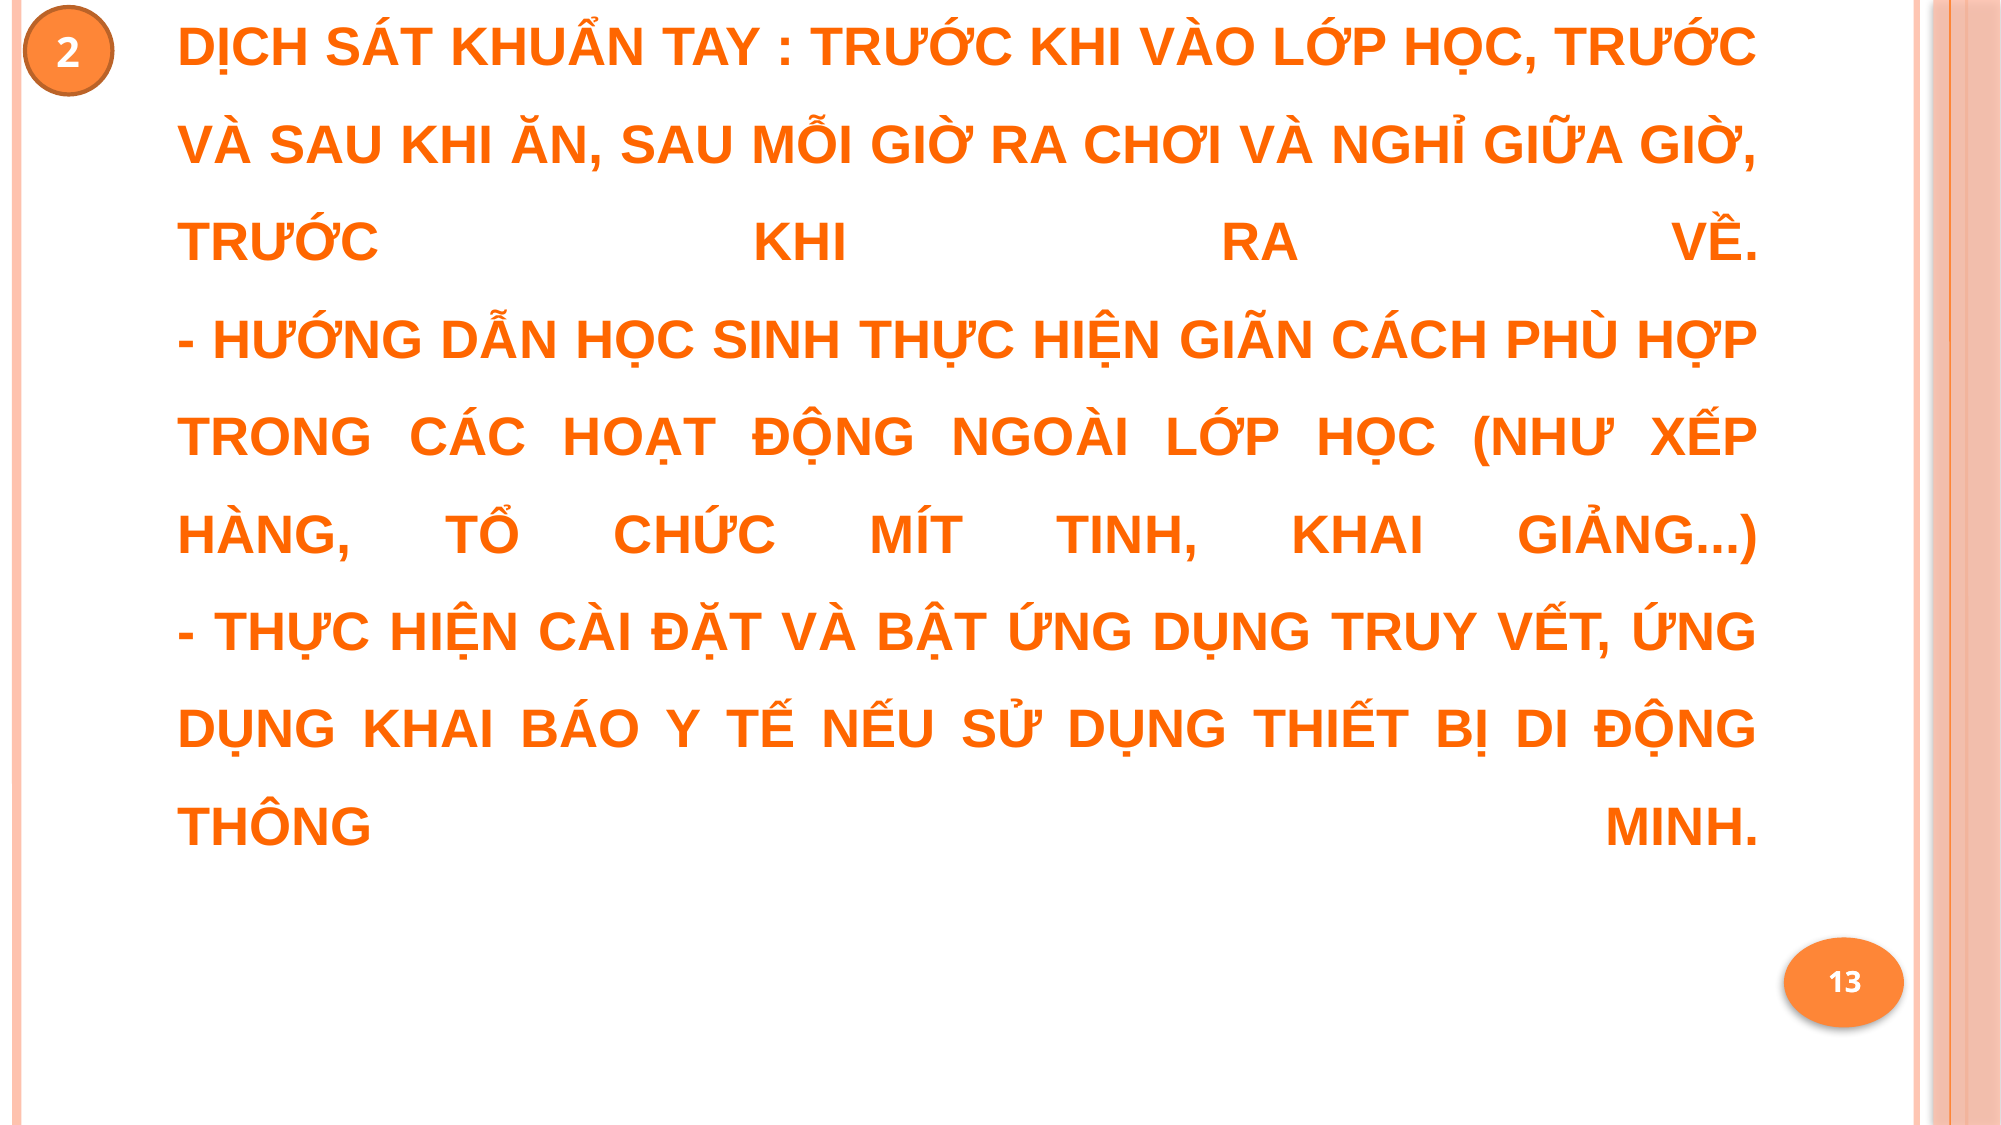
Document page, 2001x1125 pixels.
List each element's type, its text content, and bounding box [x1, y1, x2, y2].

title - Yêu cầu học sinh rửa tay với xà phòng hoặc dung dịch sát khuẩn tay : Trước khi vào lớp học, trước và sau khi ăn, sau mỗi giờ ra chơi và nghỉ giữa giờ, trước khi ra về. - Hướng dẫn học sinh thực hiện giãn cách phù hợp trong các hoạt động ngoài lớp học (như xếp hàng, tổ chức mít tinh, khai giảng...) - Thực hiện cài đặt và bật ứng dụng truy vết, ứng dụng khai báo y tế nếu sử dụng thiết bị di động thông minh. [162, 50, 1775, 1026]
text_box 13 [1778, 940, 1912, 1026]
text_box 2 [22, 4, 115, 97]
